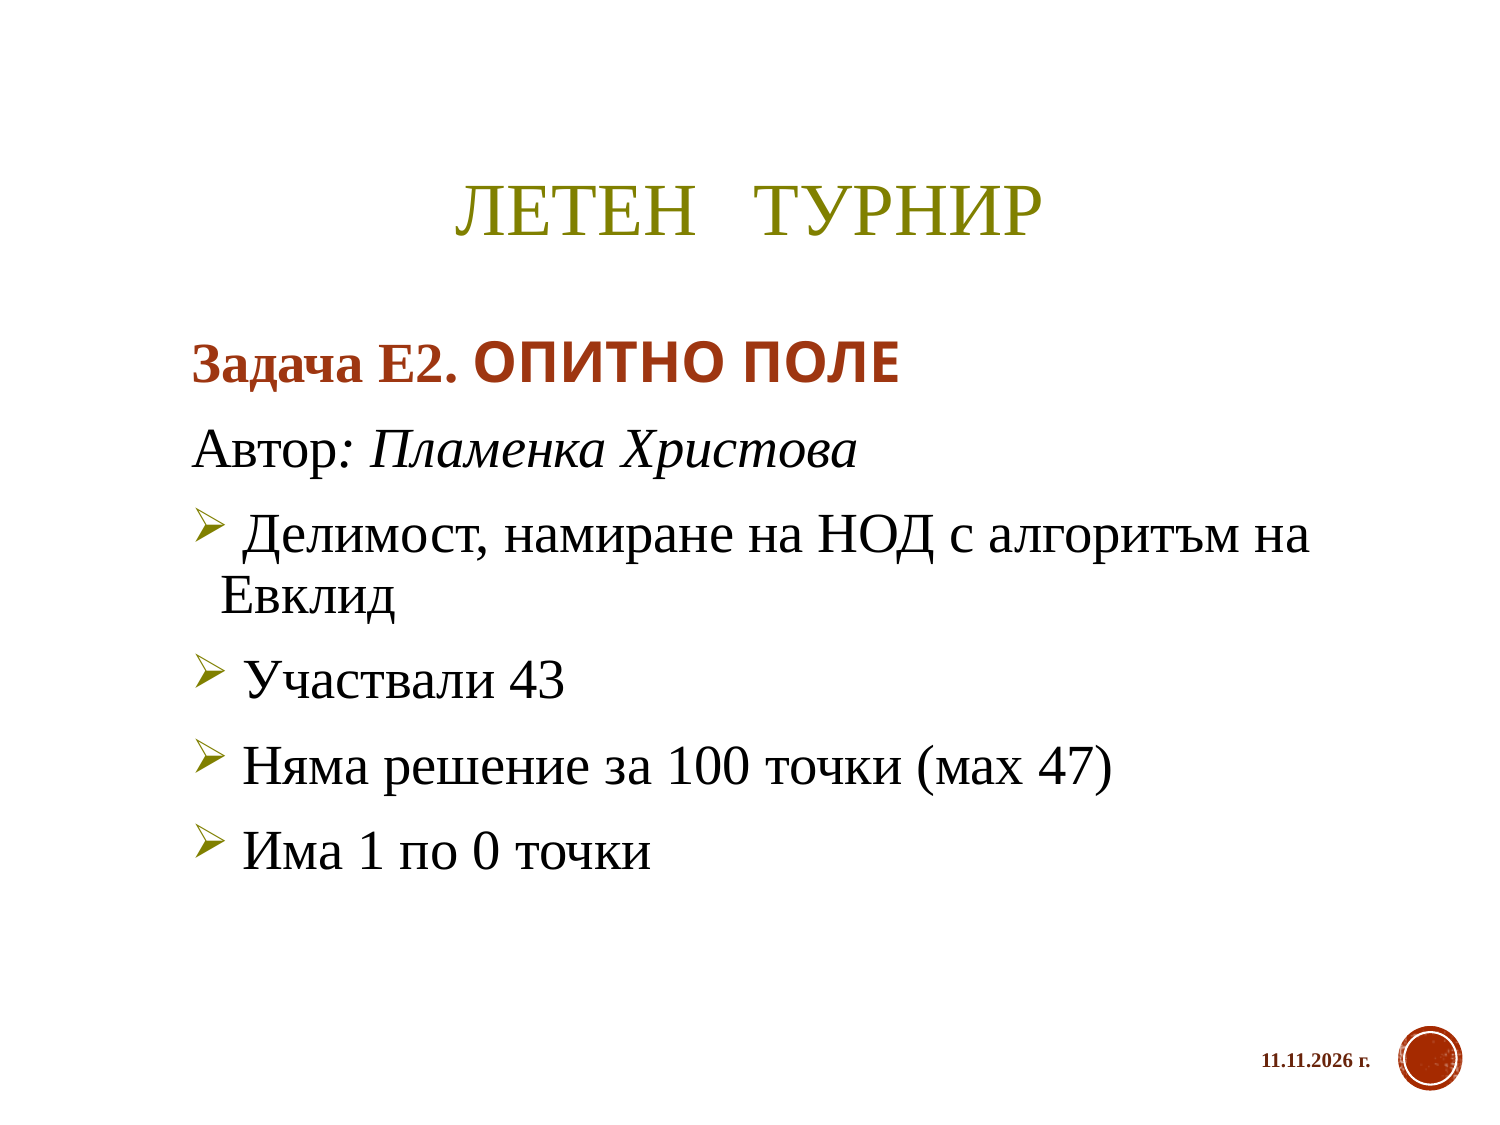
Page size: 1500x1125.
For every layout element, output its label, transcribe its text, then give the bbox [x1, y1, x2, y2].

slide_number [982, 1028, 1386, 1089]
list Задача Е2. ОПИТНО ПОЛЕ Автор: Пламенка Христова Делимост, намиране на НОД с алгоритъм на Евклид Участвали 43 Няма решение за 100 точки (мах 47) Има 1 по 0 точки [176, 326, 1390, 894]
title ЛЕТЕН турнир [112, 79, 1388, 344]
